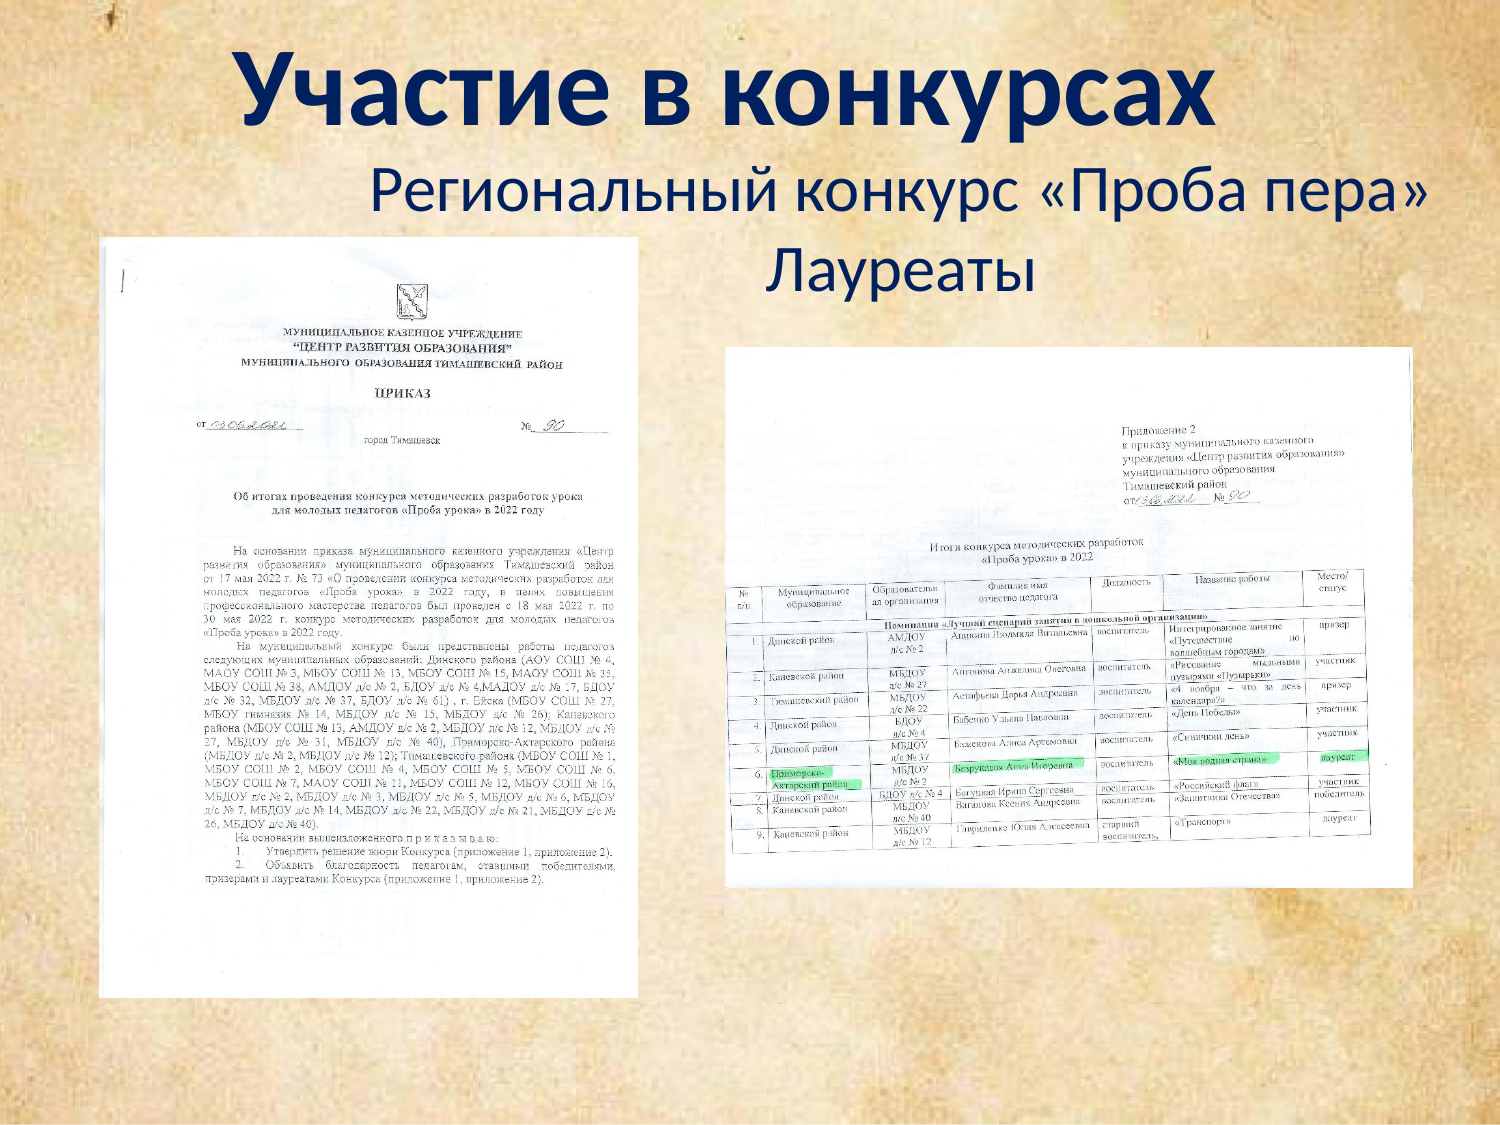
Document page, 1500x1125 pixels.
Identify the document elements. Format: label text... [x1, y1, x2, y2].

text_box Региональный конкурс «Проба пера» Лауреаты [354, 137, 1449, 313]
text_box Участие в конкурсах [217, 5, 1234, 156]
picture [0, 0, 1500, 1125]
